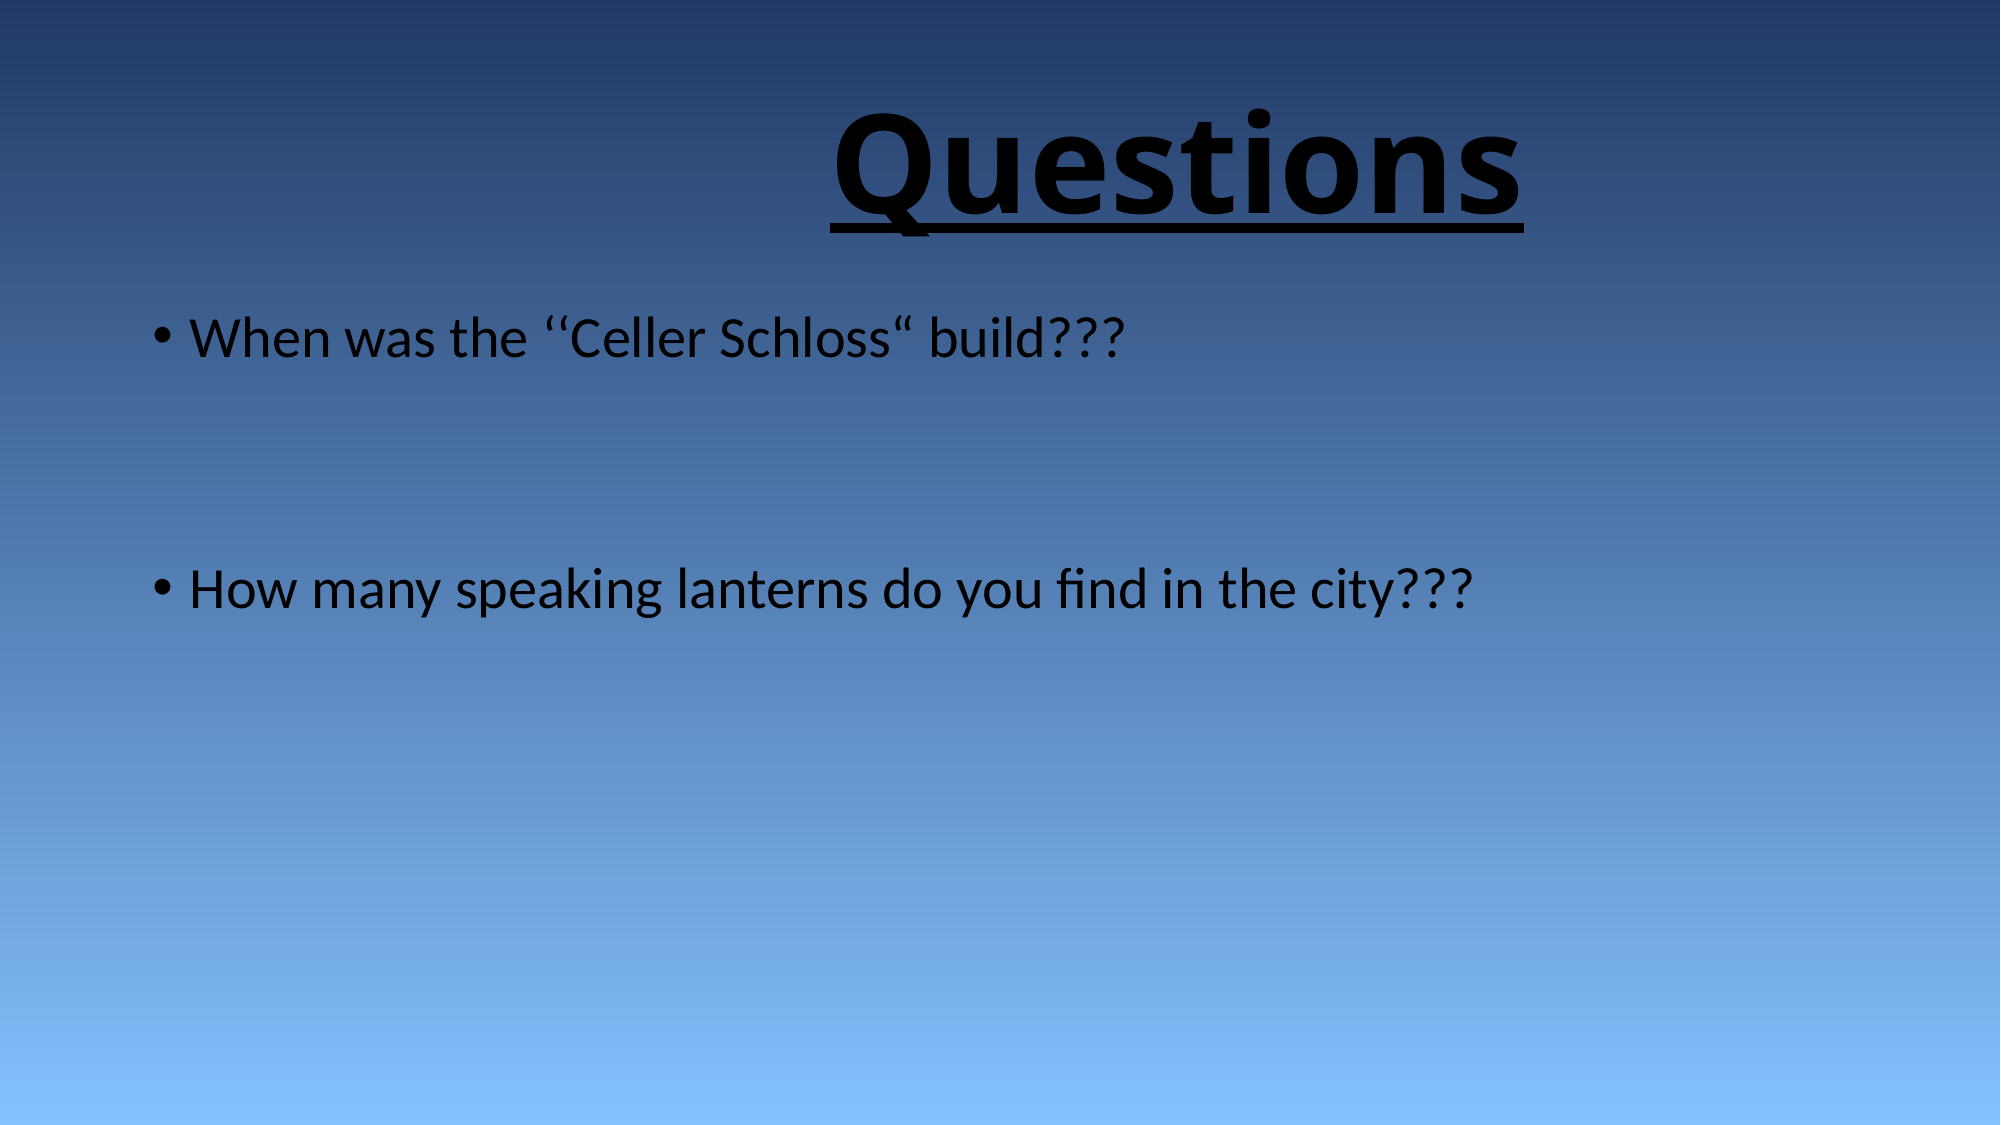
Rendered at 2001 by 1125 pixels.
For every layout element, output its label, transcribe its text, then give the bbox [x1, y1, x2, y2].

title Questions [137, 59, 1863, 278]
list When was the ‘‘Celler Schloss“ build??? How many speaking lanterns do you find in the city??? [137, 299, 1863, 1014]
